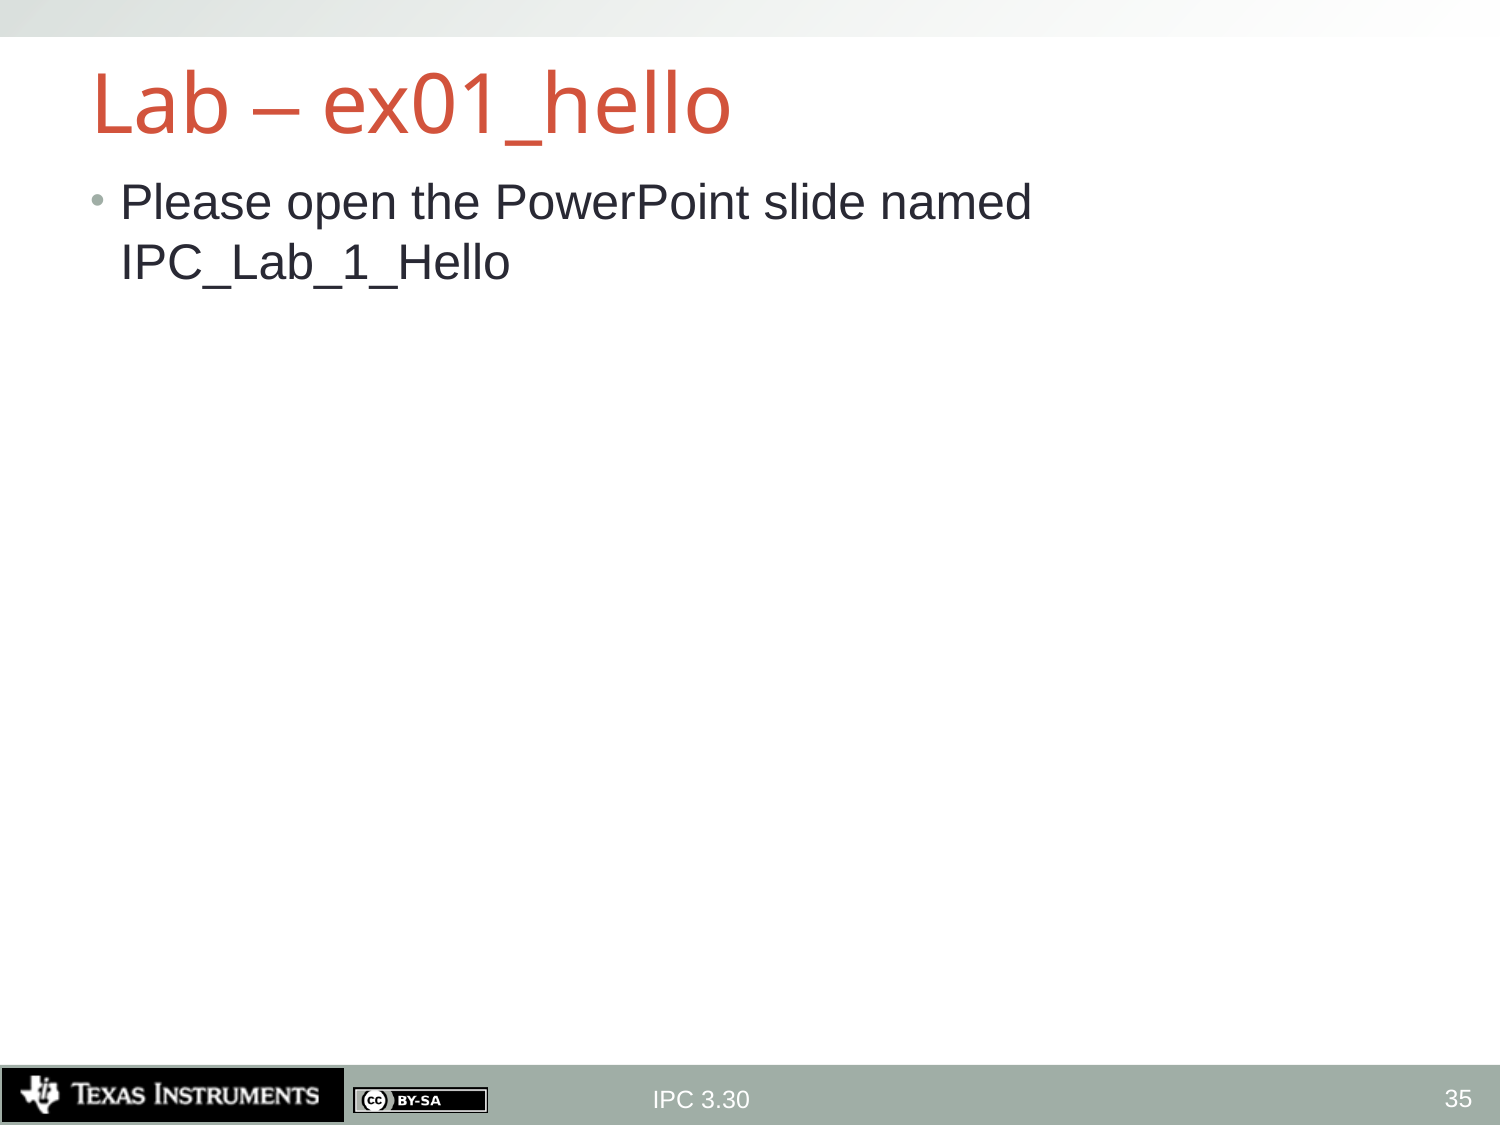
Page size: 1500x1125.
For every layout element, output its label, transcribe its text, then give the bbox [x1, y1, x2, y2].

footer IPC 3.30 [637, 1071, 1312, 1125]
list Please open the PowerPoint slide named IPC_Lab_1_Hello [75, 162, 1425, 963]
slide_number 35 [1312, 1071, 1488, 1125]
title Lab ‒ ex01_hello [75, 37, 1425, 162]
picture [353, 1087, 488, 1113]
picture [2, 1068, 344, 1122]
